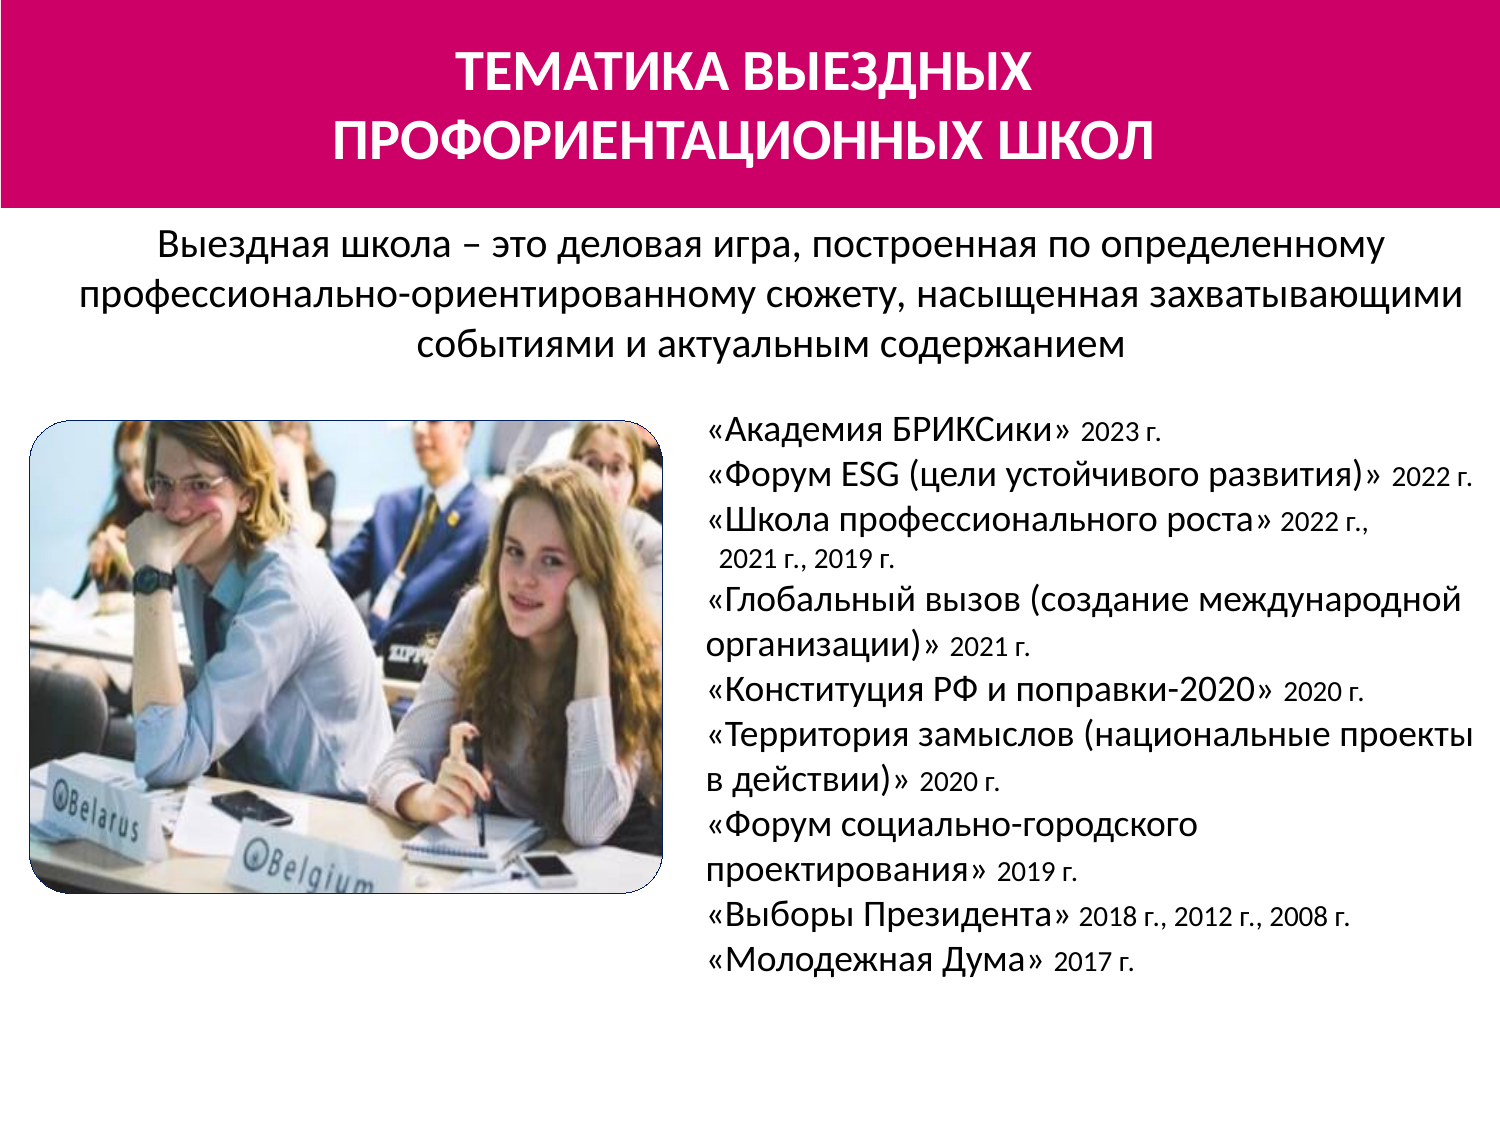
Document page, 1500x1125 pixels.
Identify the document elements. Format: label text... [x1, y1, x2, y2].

text_box «Академия БРИКСики» 2023 г. «Форум ESG (цели устойчивого развития)» 2022 г. «Школа профессионального роста» 2022 г., 2021 г., 2019 г. «Глобальный вызов (создание международной организации)» 2021 г. «Конституция РФ и поправки-2020» 2020 г. «Территория замыслов (национальные проекты в действии)» 2020 г. «Форум социально-городского проектирования» 2019 г. «Выборы Президента» 2018 г., 2012 г., 2008 г. «Молодежная Дума» 2017 г. [690, 397, 1495, 987]
text_box ТЕМАТИКА ВЫЕЗДНЫХ ПРОФОРИЕНТАЦИОННЫХ ШКОЛ [0, 0, 1500, 210]
text_box Выездная школа – это деловая игра, построенная по определенному профессионально-ориентированному сюжету, насыщенная захватывающими событиями и актуальным содержанием [29, 208, 1500, 523]
picture [29, 420, 663, 894]
